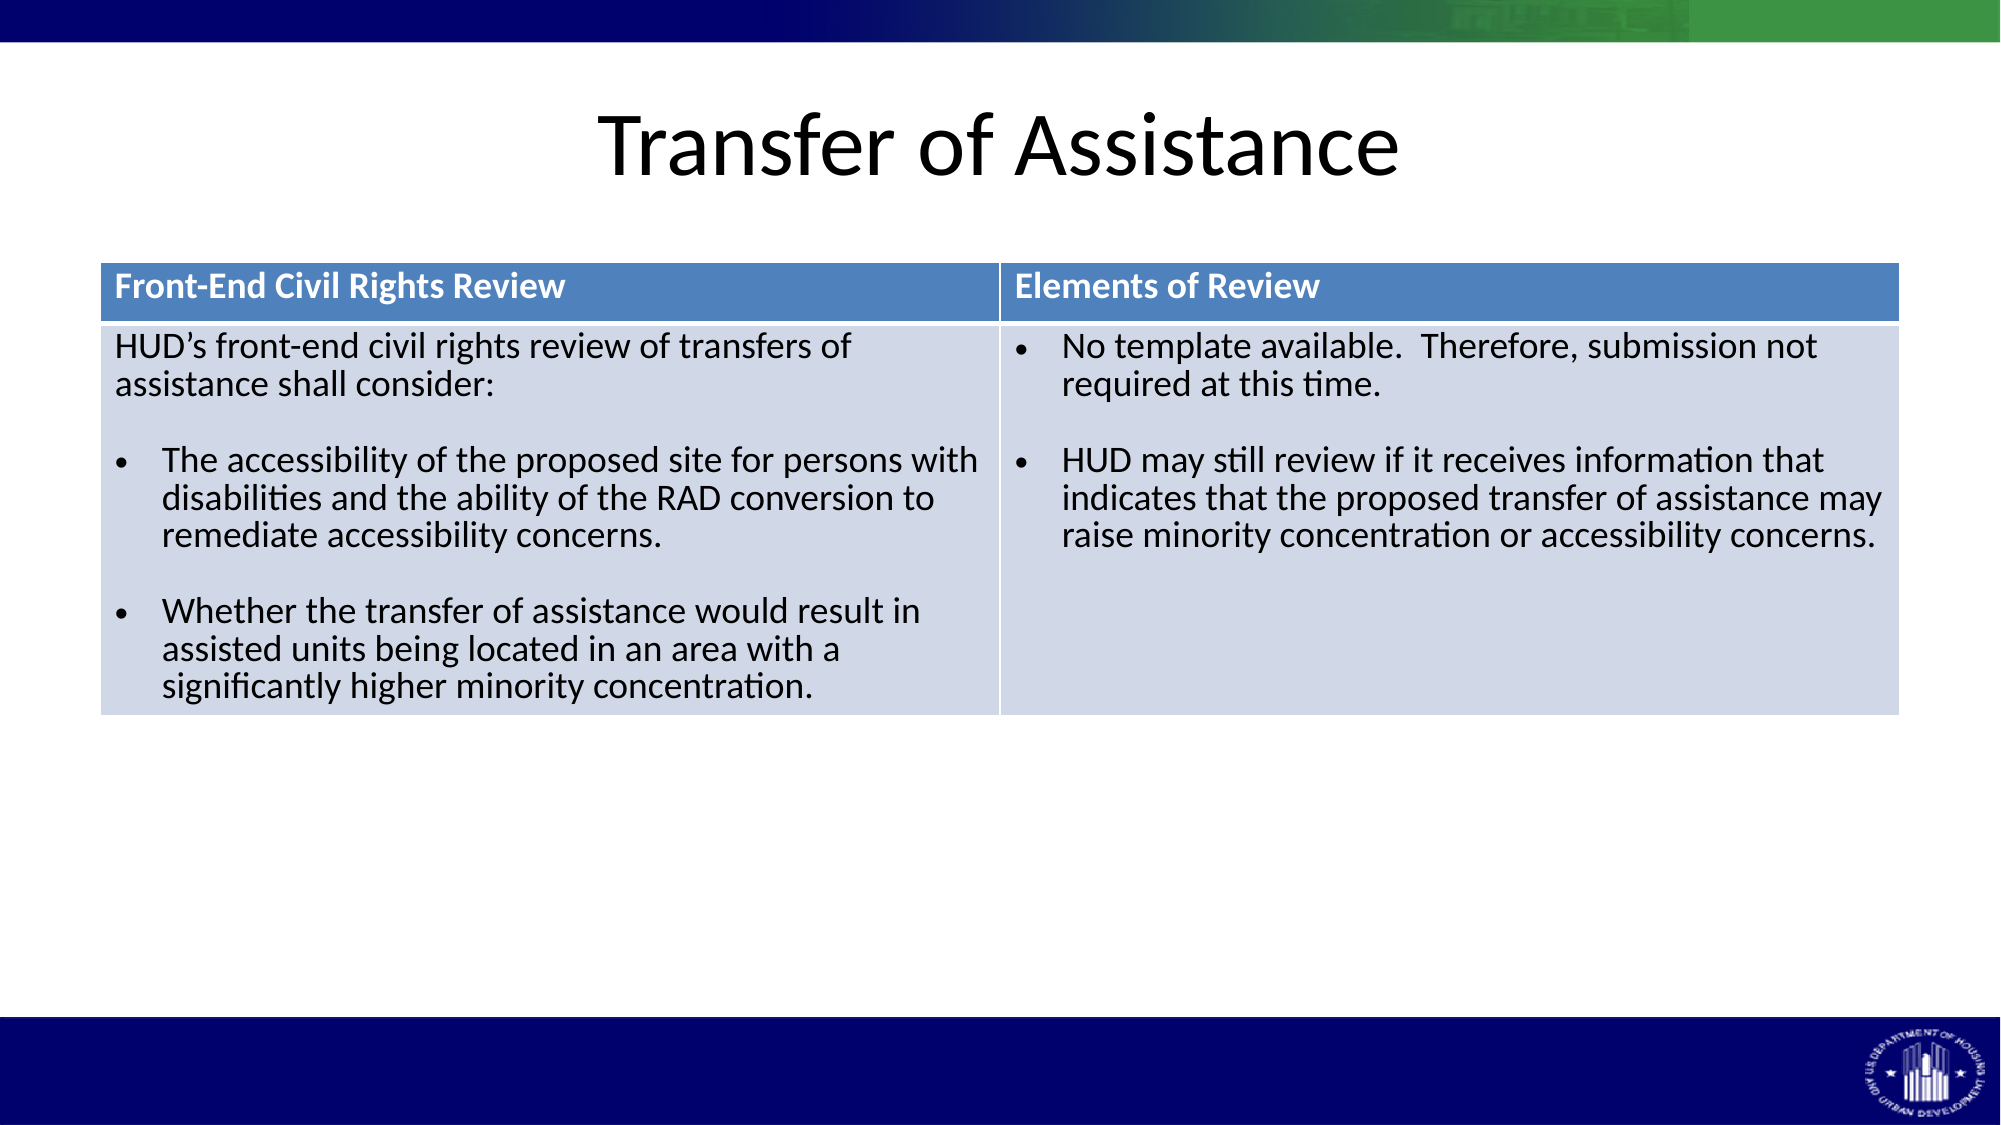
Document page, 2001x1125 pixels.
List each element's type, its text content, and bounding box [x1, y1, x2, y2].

title Transfer of Assistance [99, 45, 1900, 233]
table_header Front-End Civil Rights Review [101, 263, 999, 321]
table_cell No template available. Therefore, submission not required at this time. HUD may still review if it receives information that indicates that the proposed transfer of assistance may raise minority concentration or accessibility concerns. [1001, 326, 1899, 715]
table_cell HUD’s front-end civil rights review of transfers of assistance shall consider: The accessibility of the proposed site for persons with disabilities and the ability of the RAD conversion to remediate accessibility concerns. Whether the transfer of assistance would result in assisted units being located in an area with a significantly higher minority concentration. [101, 326, 999, 715]
picture [0, 0, 2001, 1125]
table_header Elements of Review [1001, 263, 1899, 321]
